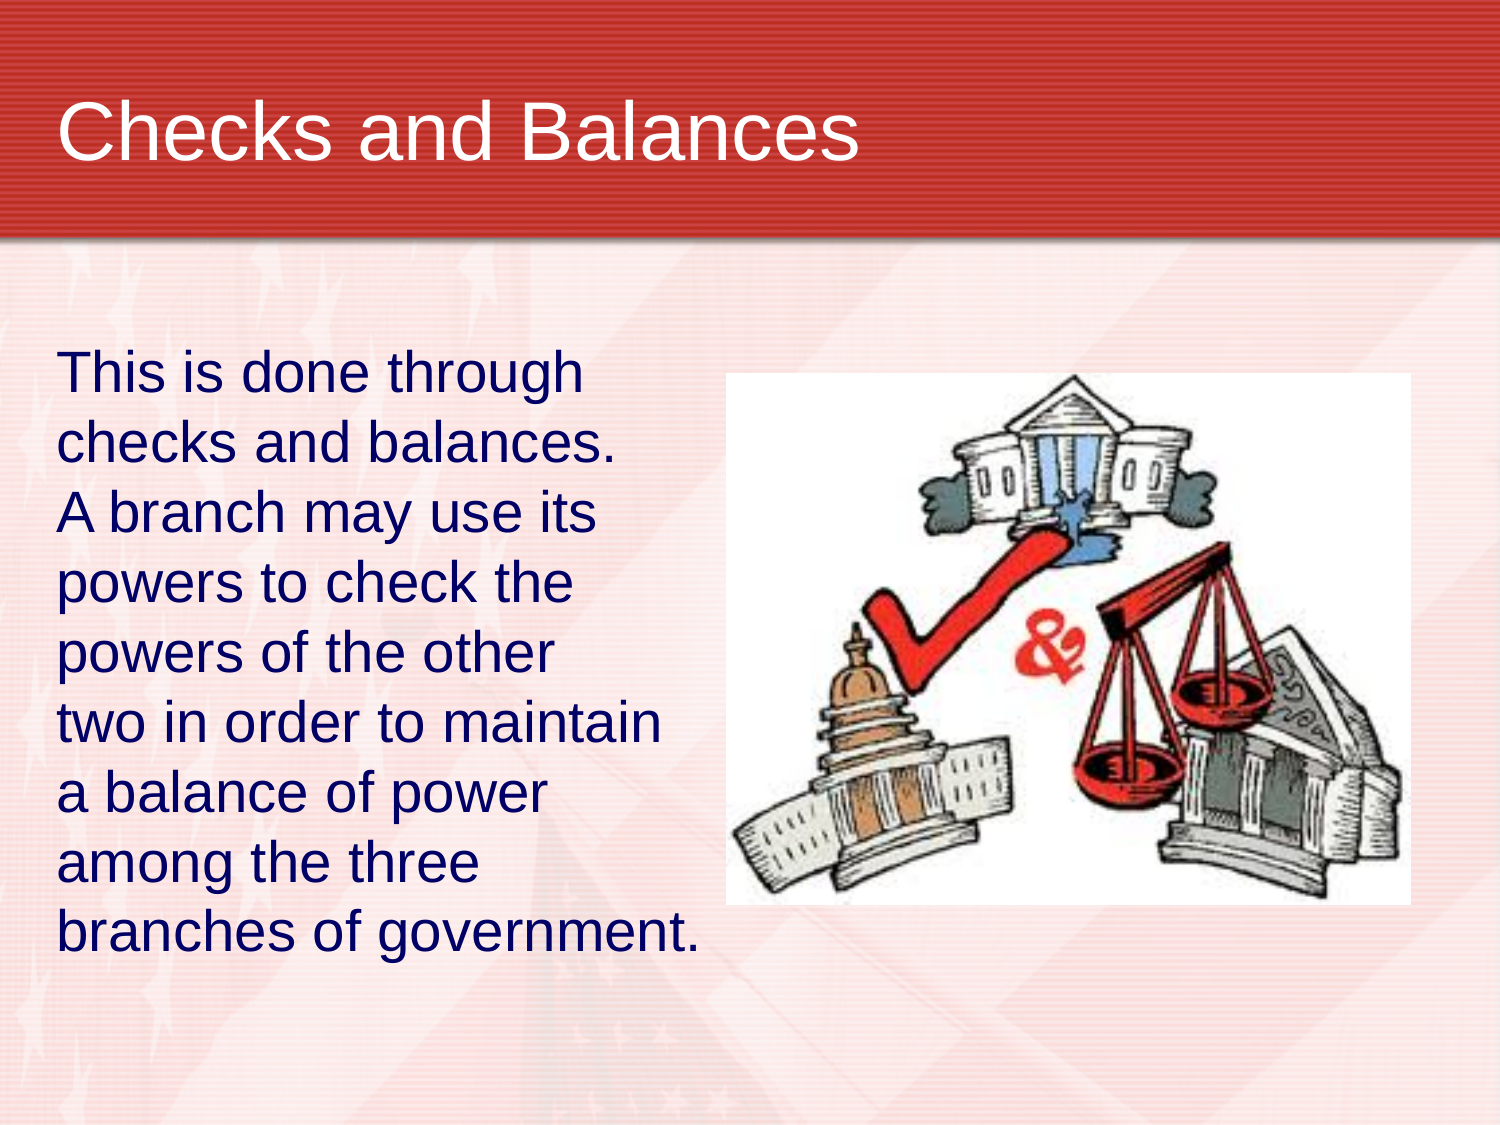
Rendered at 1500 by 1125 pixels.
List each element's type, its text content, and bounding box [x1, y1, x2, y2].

list This is done through checks and balances. A branch may use its powers to check the powers of the other two in order to maintain a balance of power among the three branches of government. [40, 326, 727, 1071]
picture [0, 0, 1500, 1125]
title Checks and Balances [40, 42, 1460, 186]
